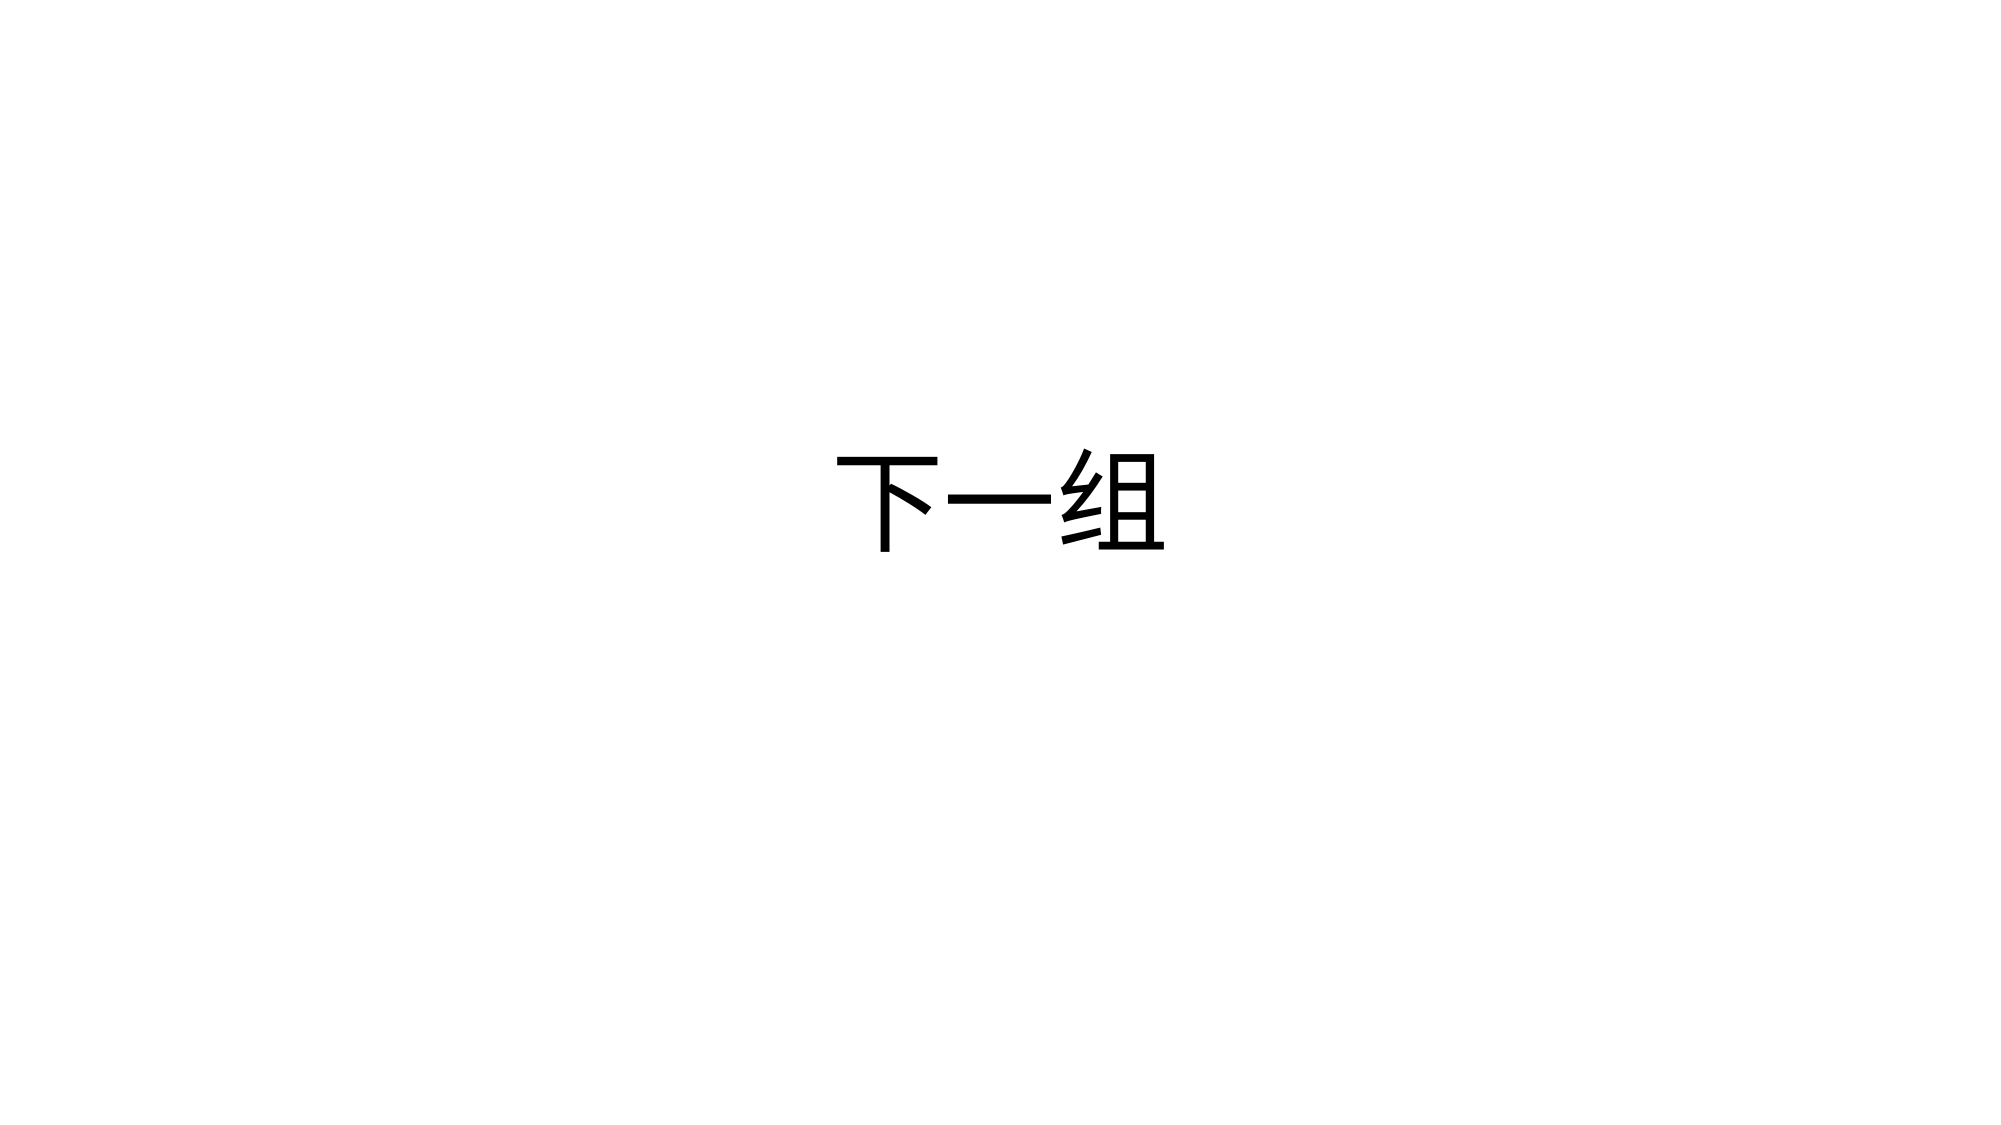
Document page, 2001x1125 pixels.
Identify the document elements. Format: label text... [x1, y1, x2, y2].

title 下一组 [249, 184, 1750, 576]
